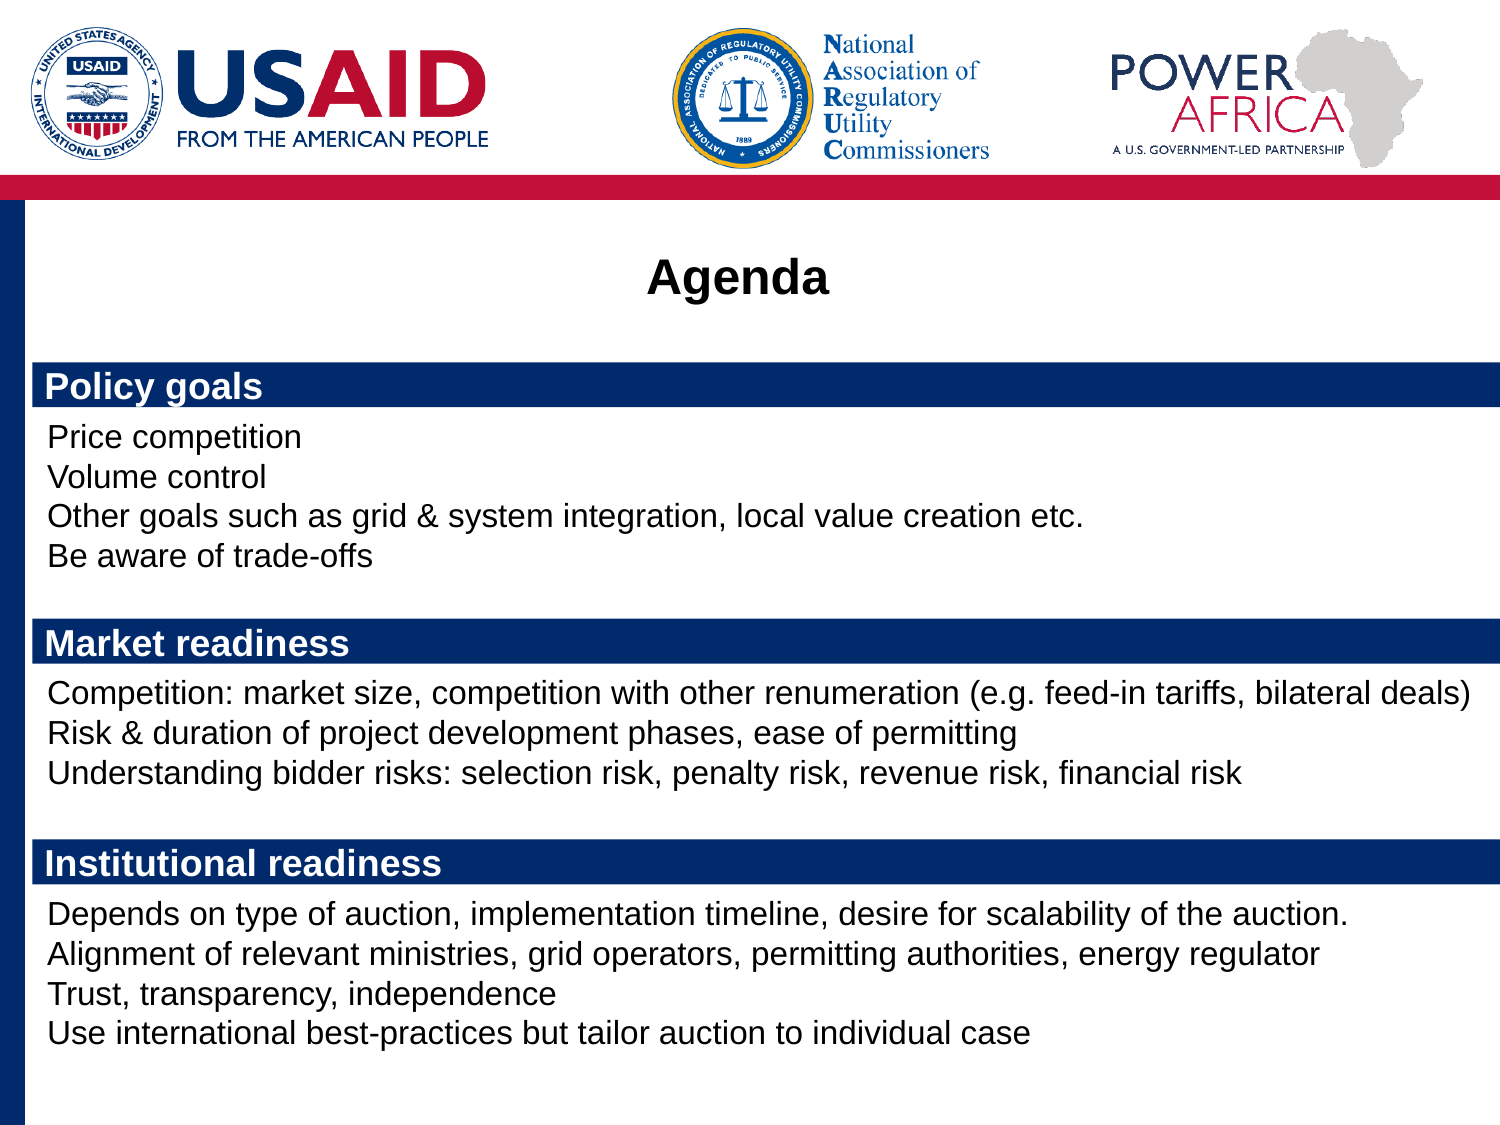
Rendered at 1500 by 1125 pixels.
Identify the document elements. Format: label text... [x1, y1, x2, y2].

text_box Market readiness [30, 617, 1500, 666]
title Agenda [75, 237, 1400, 314]
picture [1112, 29, 1423, 168]
picture [0, 0, 550, 213]
text_box Policy goals [30, 360, 1500, 409]
text_box Competition: market size, competition with other renumeration (e.g. feed-in tariffs, bilateral deals) Risk & duration of project development phases, ease of permitting Understanding bidder risks: selection risk, penalty risk, revenue risk, financial risk [32, 663, 1500, 799]
text_box Price competition Volume control Other goals such as grid & system integration, local value creation etc. Be aware of trade-offs [32, 407, 1500, 582]
picture [672, 27, 990, 169]
text_box Depends on type of auction, implementation timeline, desire for scalability of the auction. Alignment of relevant ministries, grid operators, permitting authorities, energy regulator Trust, transparency, independence Use international best-practices but tailor auction to individual case [32, 884, 1500, 1059]
text_box Institutional readiness [30, 837, 1500, 887]
